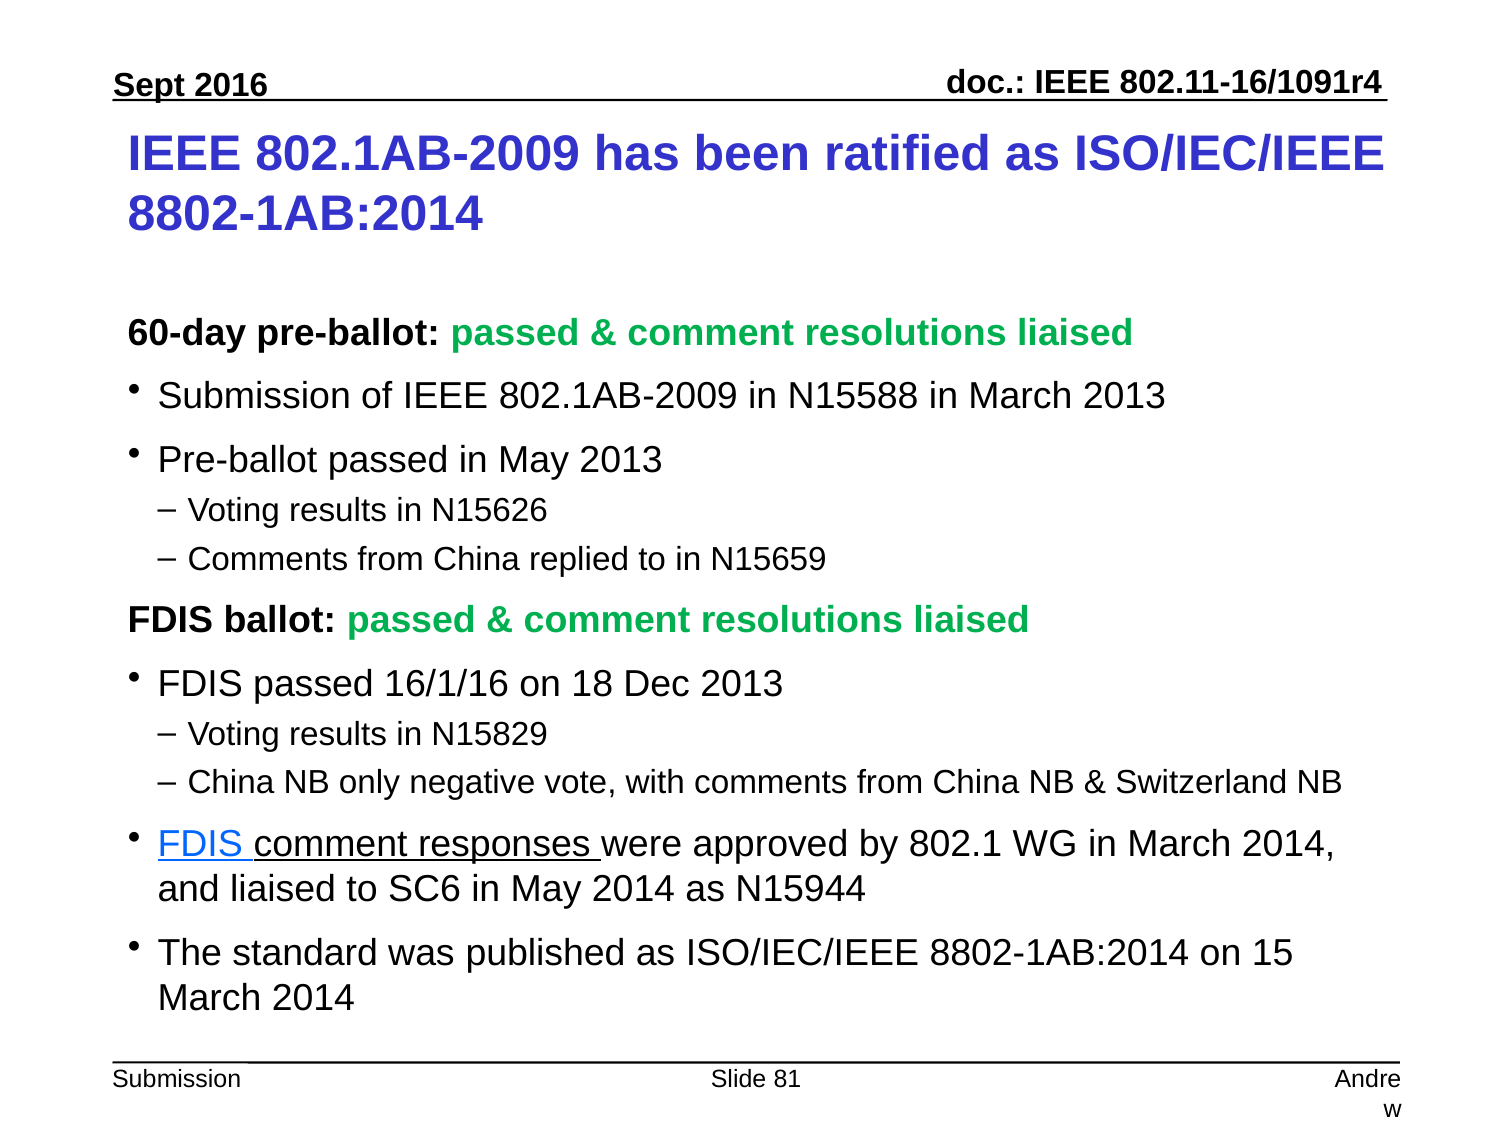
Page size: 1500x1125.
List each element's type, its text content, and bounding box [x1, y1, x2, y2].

slide_number Slide 81 [709, 1061, 803, 1093]
footer Andrew Myles, Cisco [1320, 1061, 1402, 1093]
title IEEE 802.1AB-2009 has been ratified as ISO/IEC/IEEE 8802-1AB:2014 [112, 112, 1475, 288]
list 60-day pre-ballot: passed & comment resolutions liaised Submission of IEEE 802.1AB-2009 in N15588 in March 2013 Pre-ballot passed in May 2013 Voting results in N15626 Comments from China replied to in N15659 FDIS ballot: passed & comment resolutions liaised FDIS passed 16/1/16 on 18 Dec 2013 Voting results in N15829 China NB only negative vote, with comments from China NB & Switzerland NB FDIS comment responses were approved by 802.1 WG in March 2014, and liaised to SC6 in May 2014 as N15944 The standard was published as ISO/IEC/IEEE 8802-1AB:2014 on 15 March 2014 [112, 299, 1388, 975]
